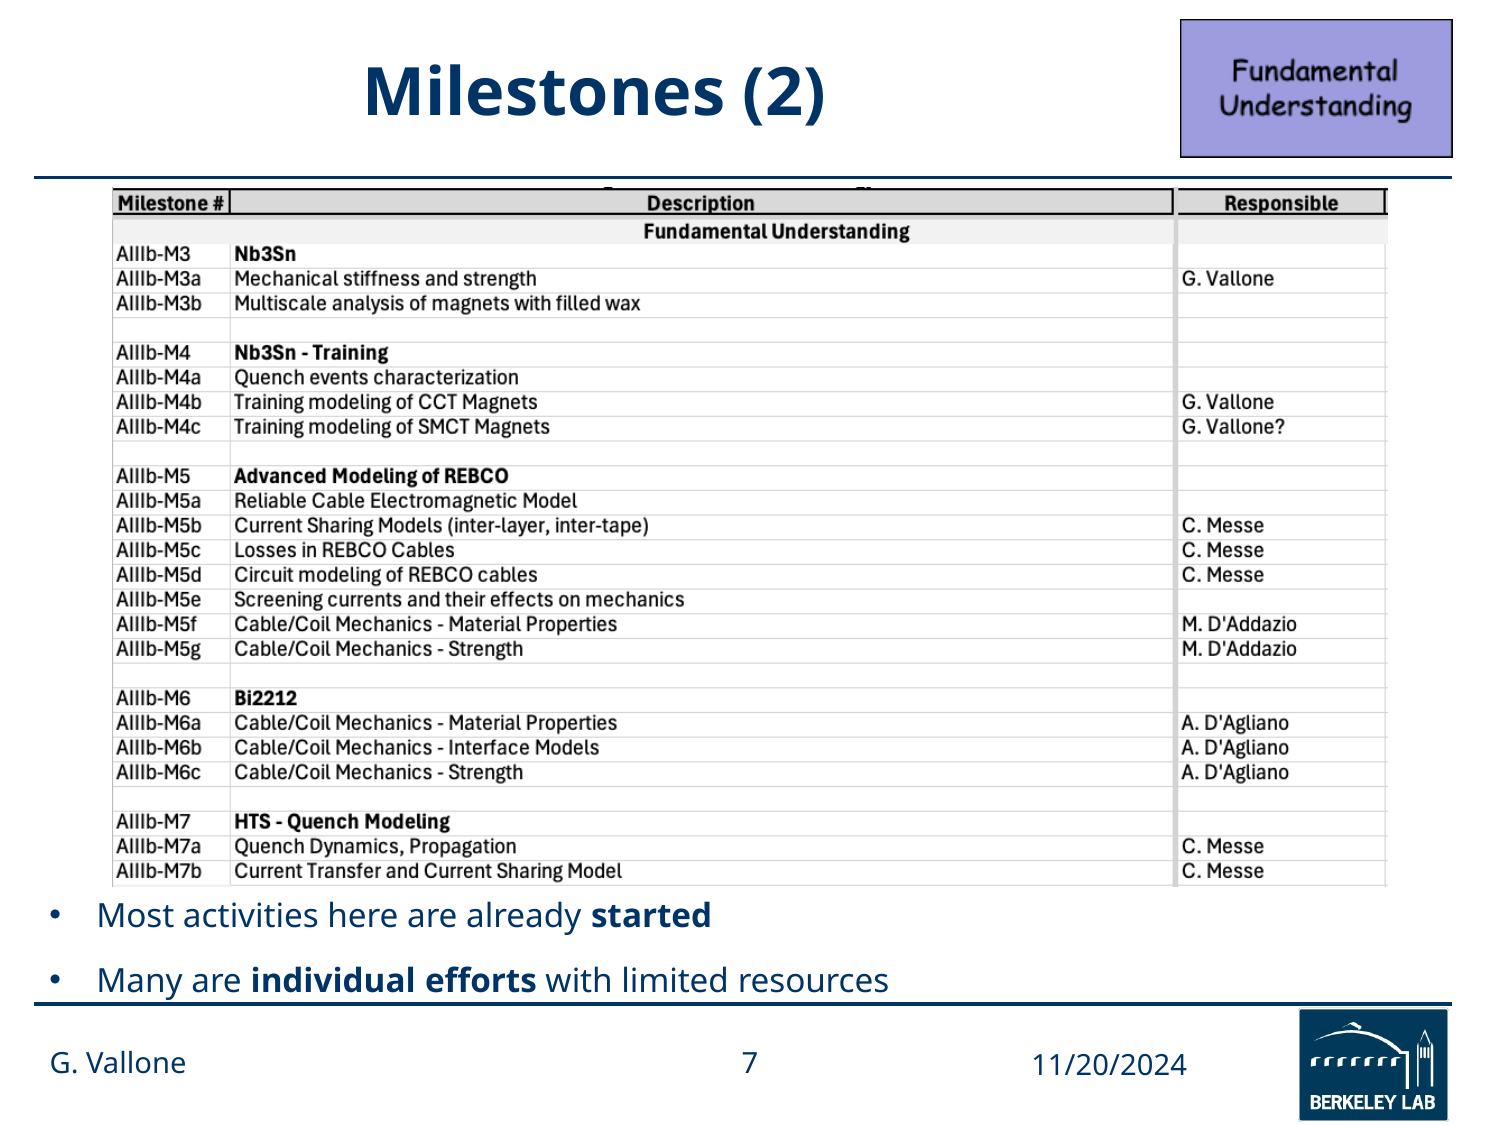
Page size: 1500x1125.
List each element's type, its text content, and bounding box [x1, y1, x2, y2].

slide_number 7 [575, 1034, 925, 1095]
list Most activities here are already started Many are individual efforts with limited resources [34, 886, 1259, 994]
picture [1293, 1006, 1452, 1125]
picture [1180, 18, 1453, 159]
picture [112, 187, 1388, 887]
footer G. Vallone [34, 1034, 510, 1095]
title Milestones (2) [34, 29, 1155, 148]
